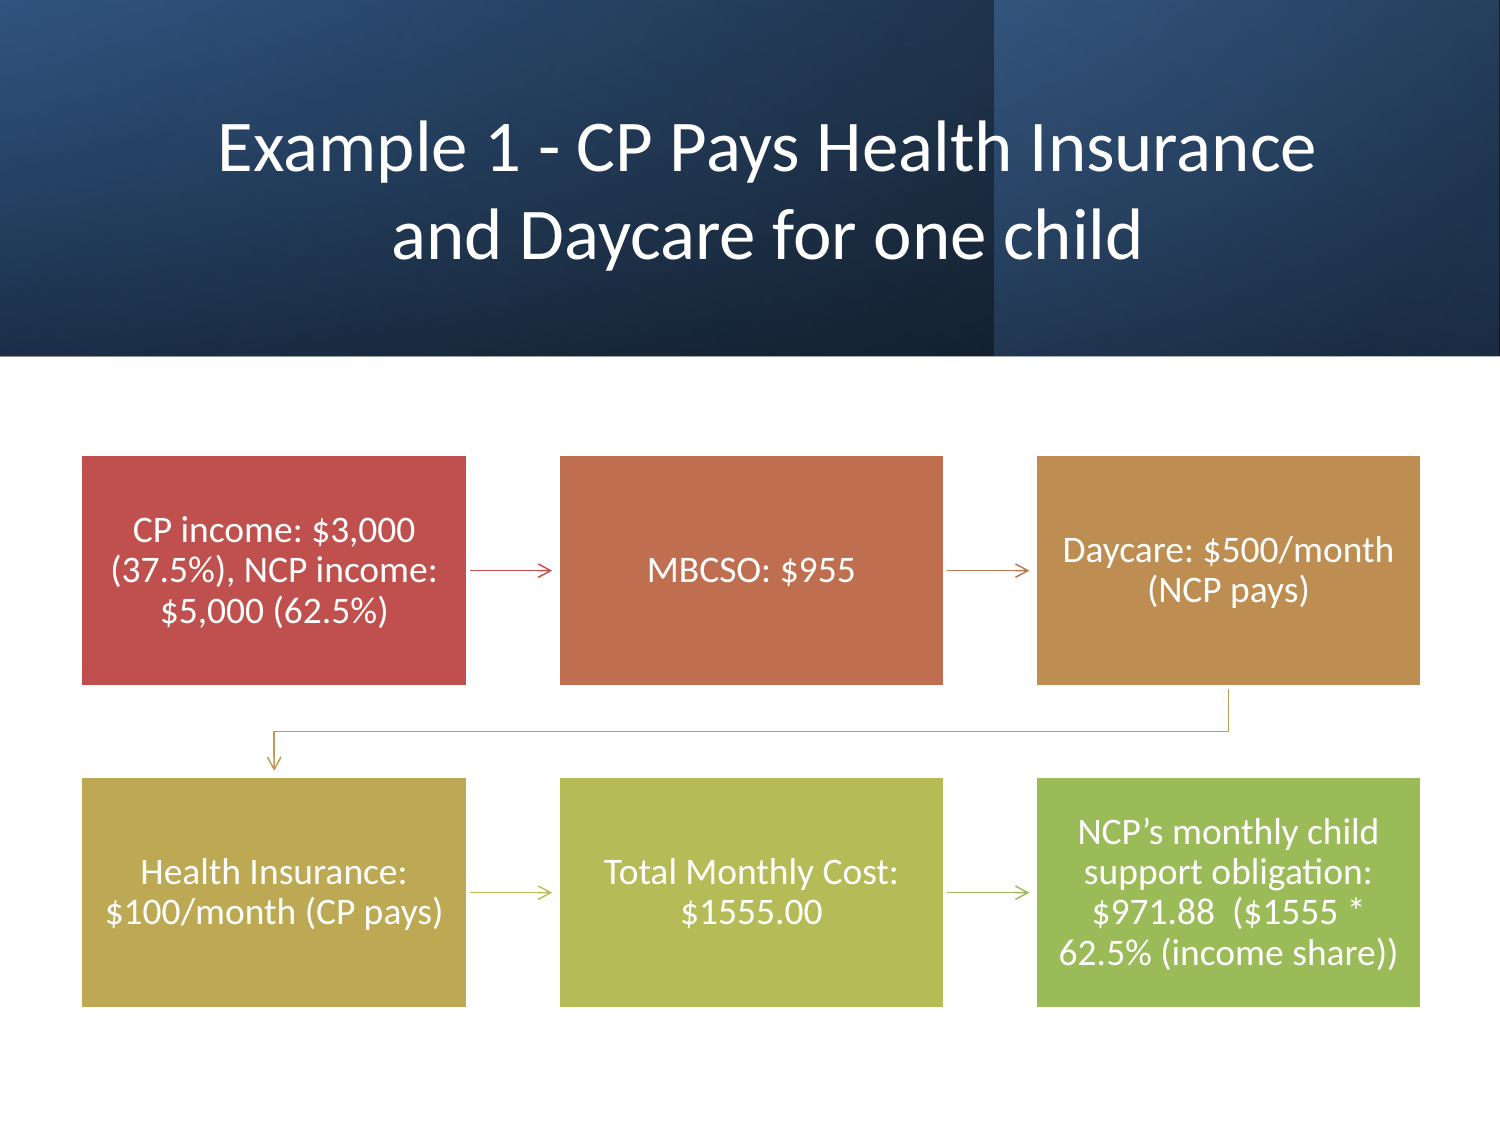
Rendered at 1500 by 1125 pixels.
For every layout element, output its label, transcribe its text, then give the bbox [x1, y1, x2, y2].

title Example 1 - CP Pays Health Insurance and Daycare for one child [170, 57, 1366, 316]
text_box [0, 0, 1500, 358]
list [78, 428, 1424, 1035]
text_box [0, 358, 1500, 1125]
